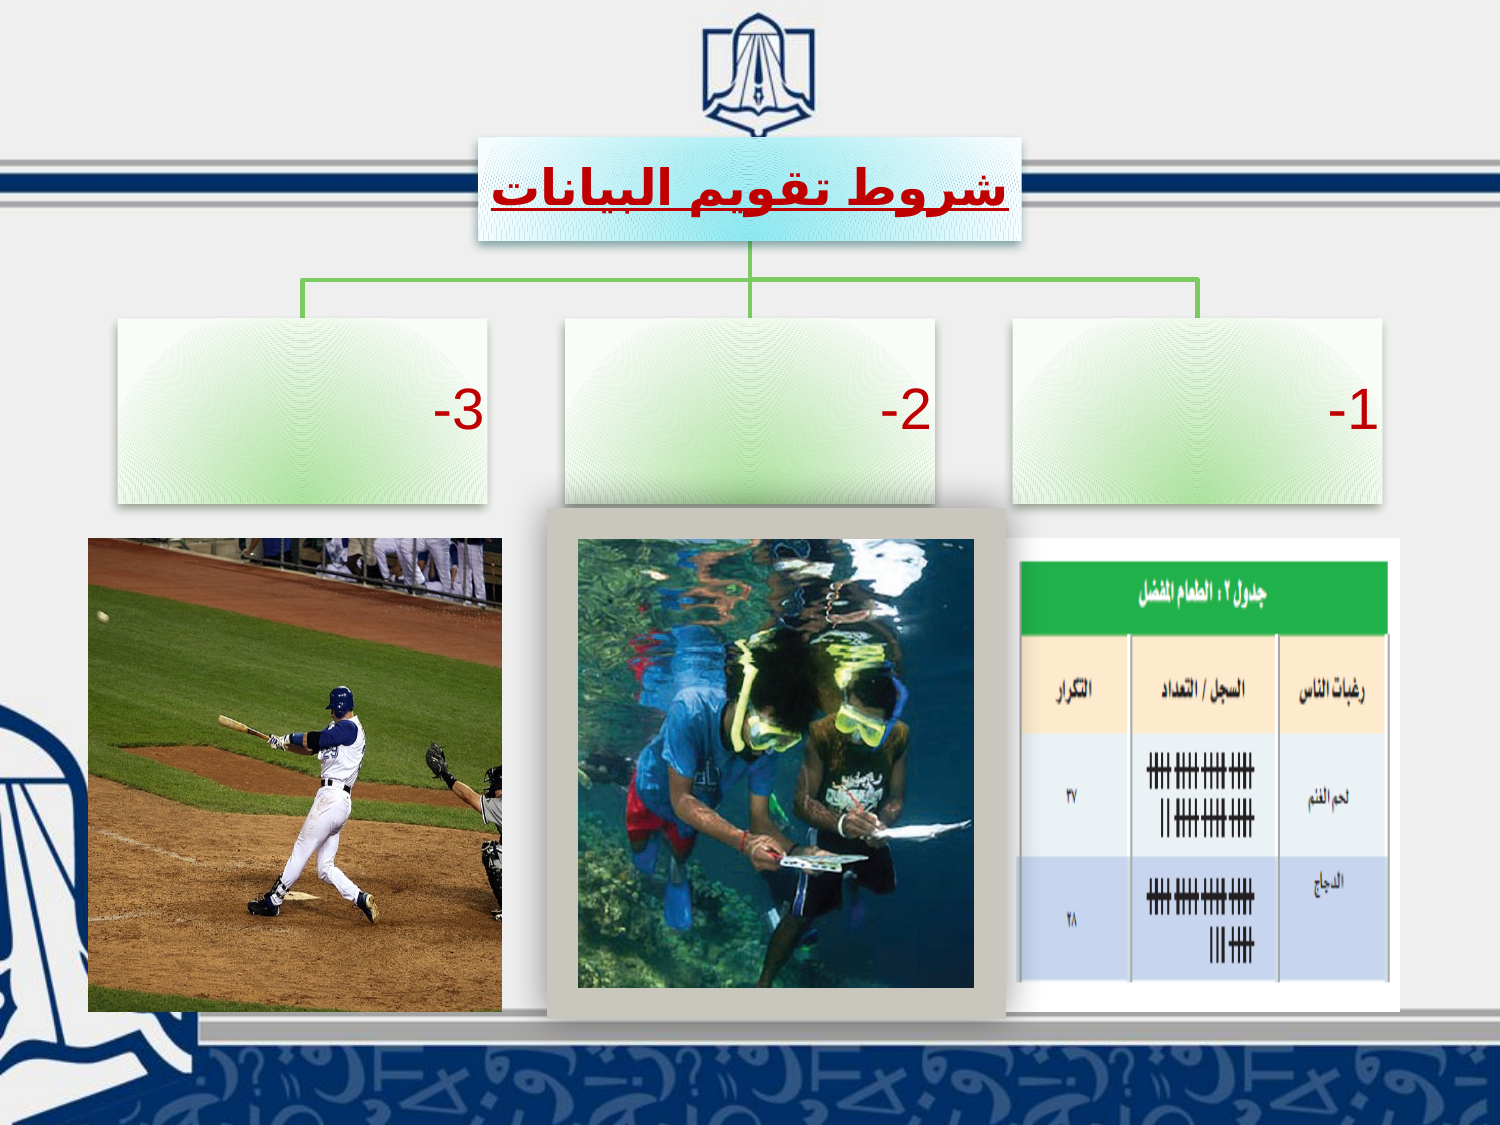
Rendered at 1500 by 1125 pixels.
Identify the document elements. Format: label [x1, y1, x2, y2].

picture [0, 0, 1500, 1125]
text_box [76, 136, 1424, 504]
